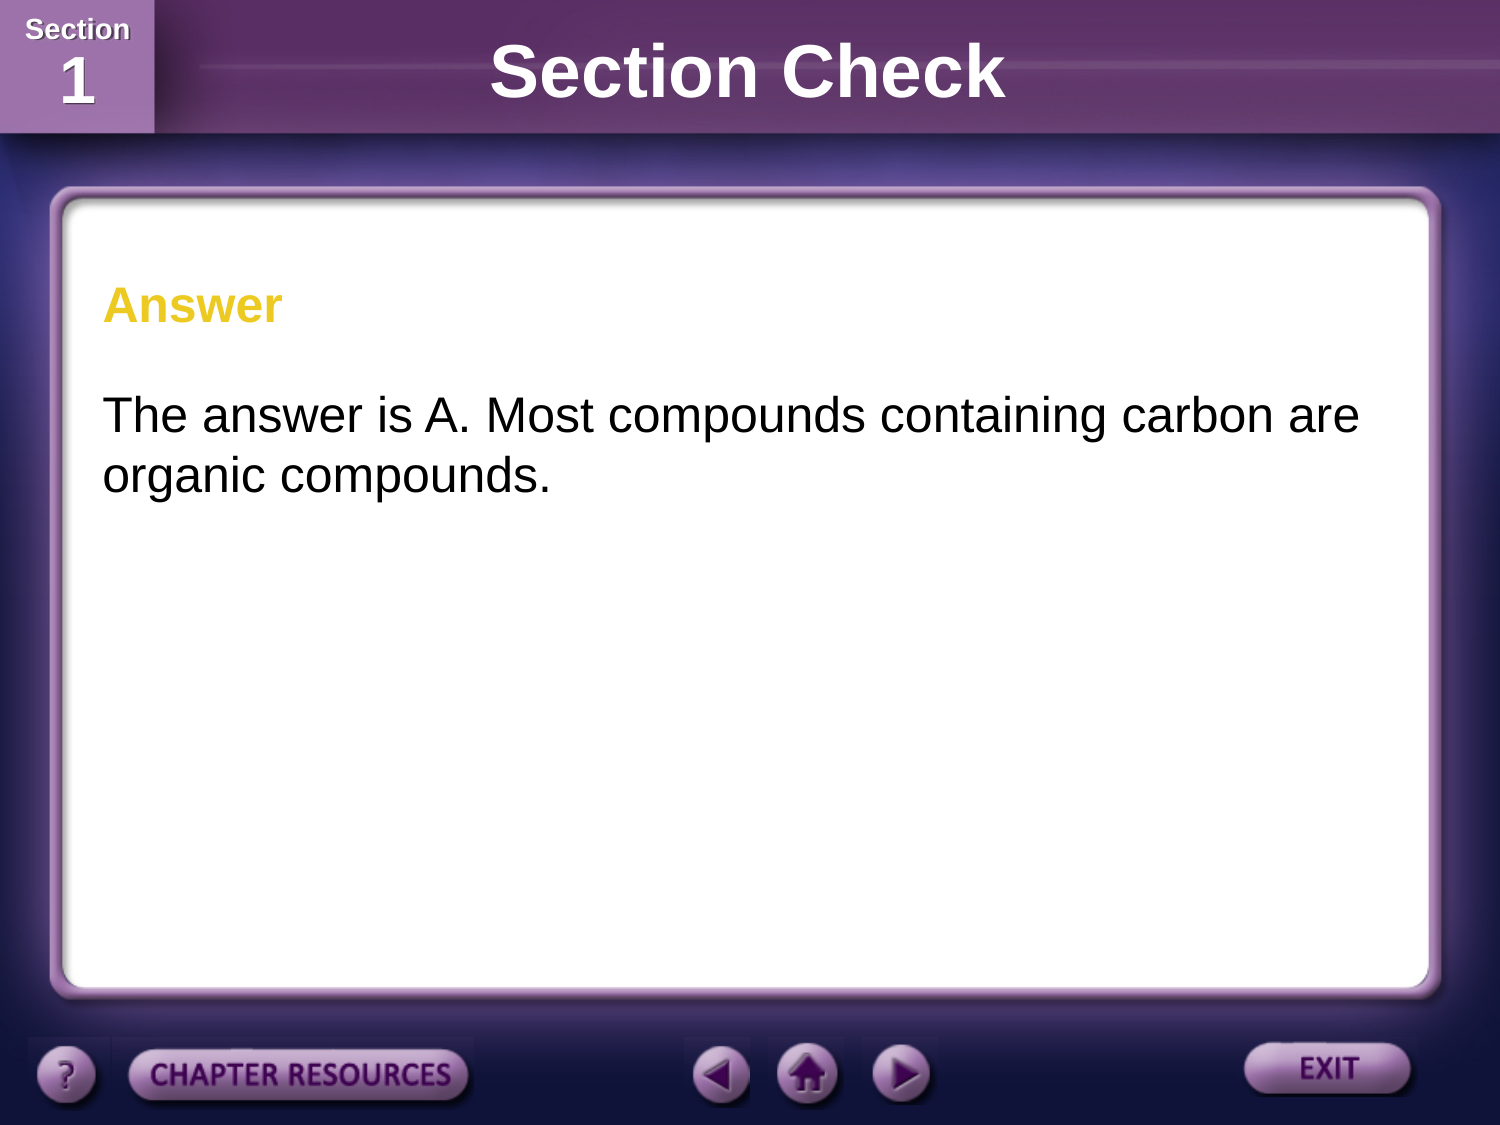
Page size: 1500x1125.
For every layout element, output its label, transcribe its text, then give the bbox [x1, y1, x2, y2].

text_box The answer is A. Most compounds containing carbon are organic compounds. [87, 374, 1391, 510]
text_box Answer [87, 271, 312, 341]
picture [0, 0, 1500, 1125]
text_box Section Check [474, 10, 1025, 124]
